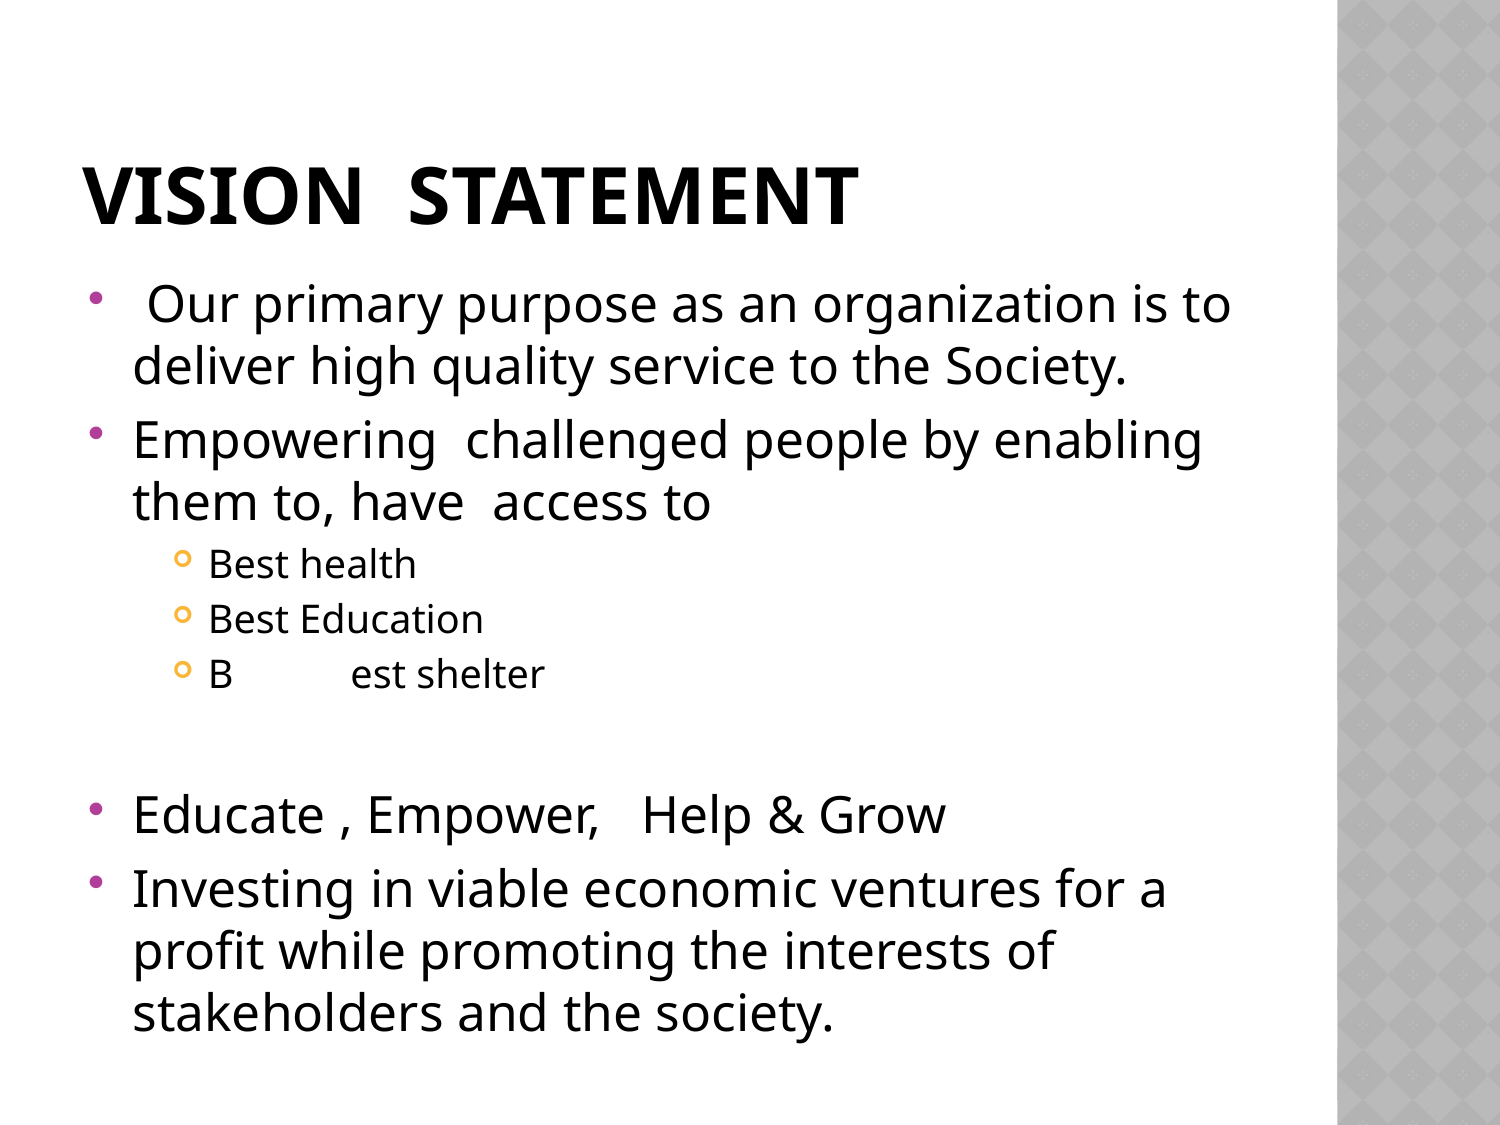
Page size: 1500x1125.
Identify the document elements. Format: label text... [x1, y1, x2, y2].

list Our primary purpose as an organization is to deliver high quality service to the Society. Empowering challenged people by enabling them to, have access to Best health Best Education B est shelter Educate , Empower, Help & Grow Investing in viable economic ventures for a profit while promoting the interests of stakeholders and the society. [75, 264, 1263, 1059]
title Vision Statement [75, 52, 1263, 240]
